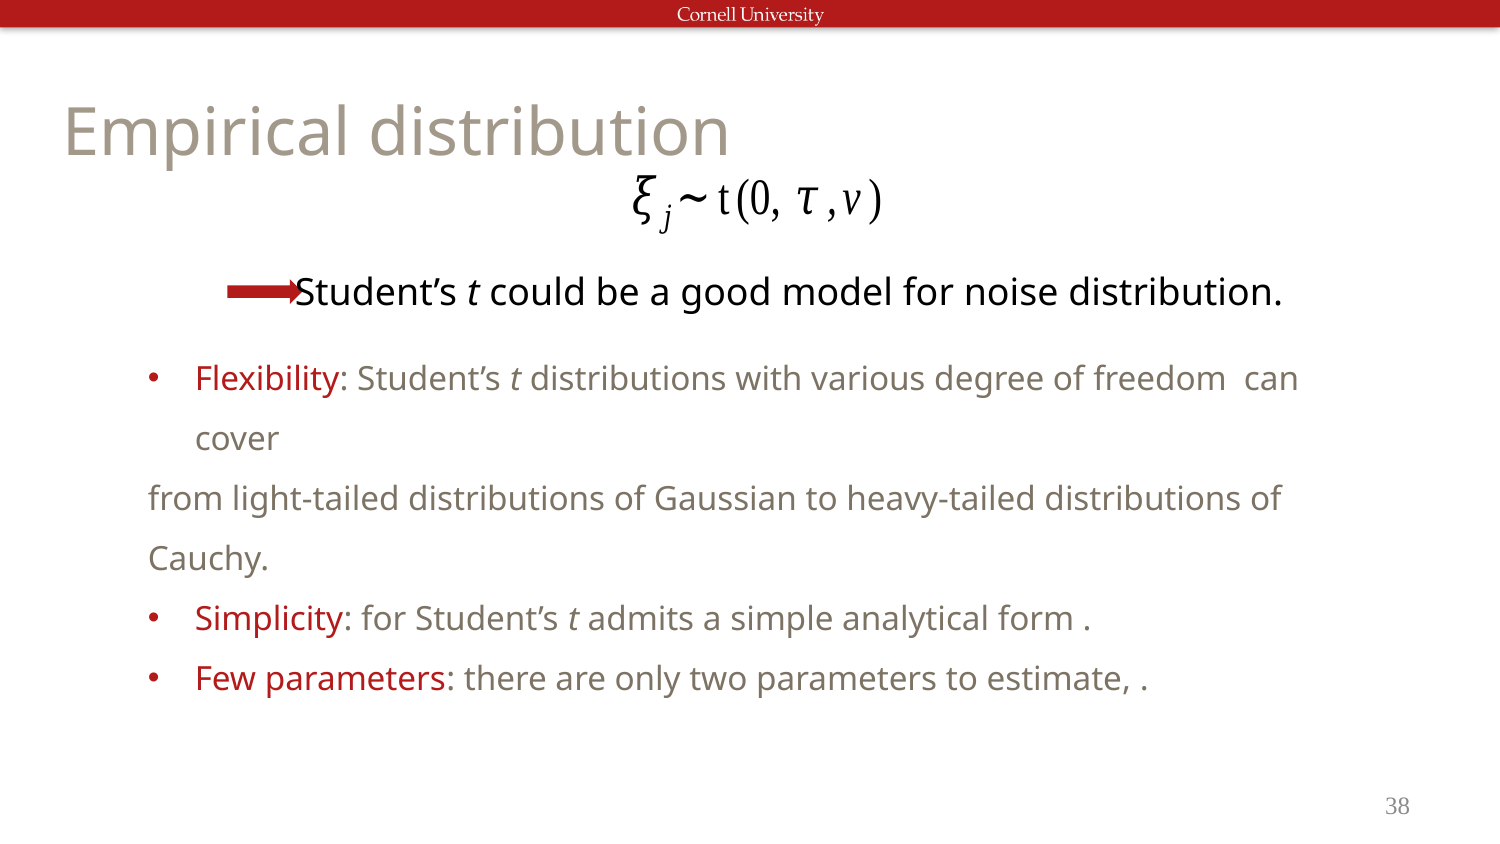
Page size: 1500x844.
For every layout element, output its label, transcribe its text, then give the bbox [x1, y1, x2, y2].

slide_number 38 [1074, 782, 1425, 827]
title Empirical distribution [47, 75, 1448, 182]
picture [673, 0, 825, 43]
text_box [227, 259, 1263, 321]
